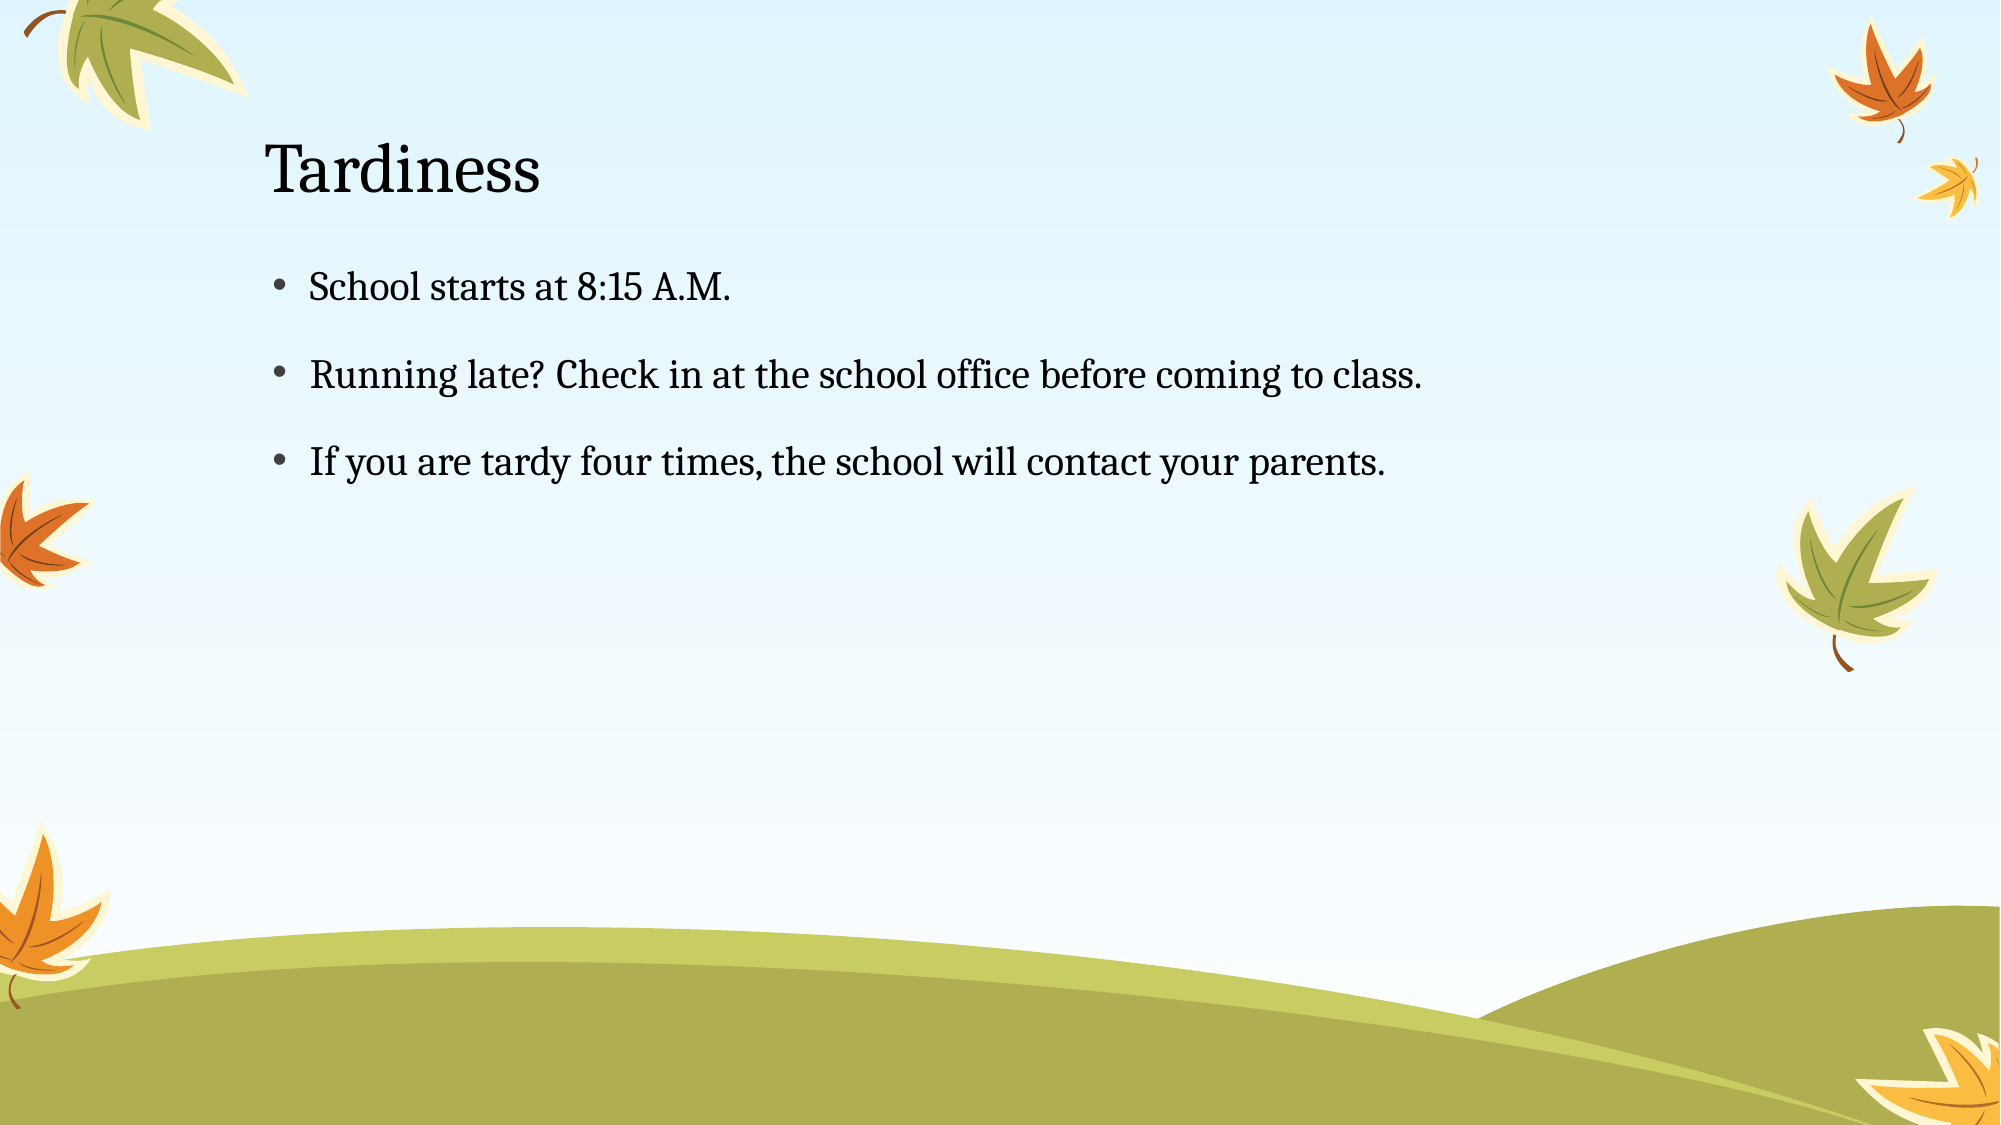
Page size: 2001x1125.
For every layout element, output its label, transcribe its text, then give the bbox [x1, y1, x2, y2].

title Tardiness [249, 12, 1749, 216]
list School starts at 8:15 A.M. Running late? Check in at the school office before coming to class. If you are tardy four times, the school will contact your parents. [249, 251, 1750, 919]
